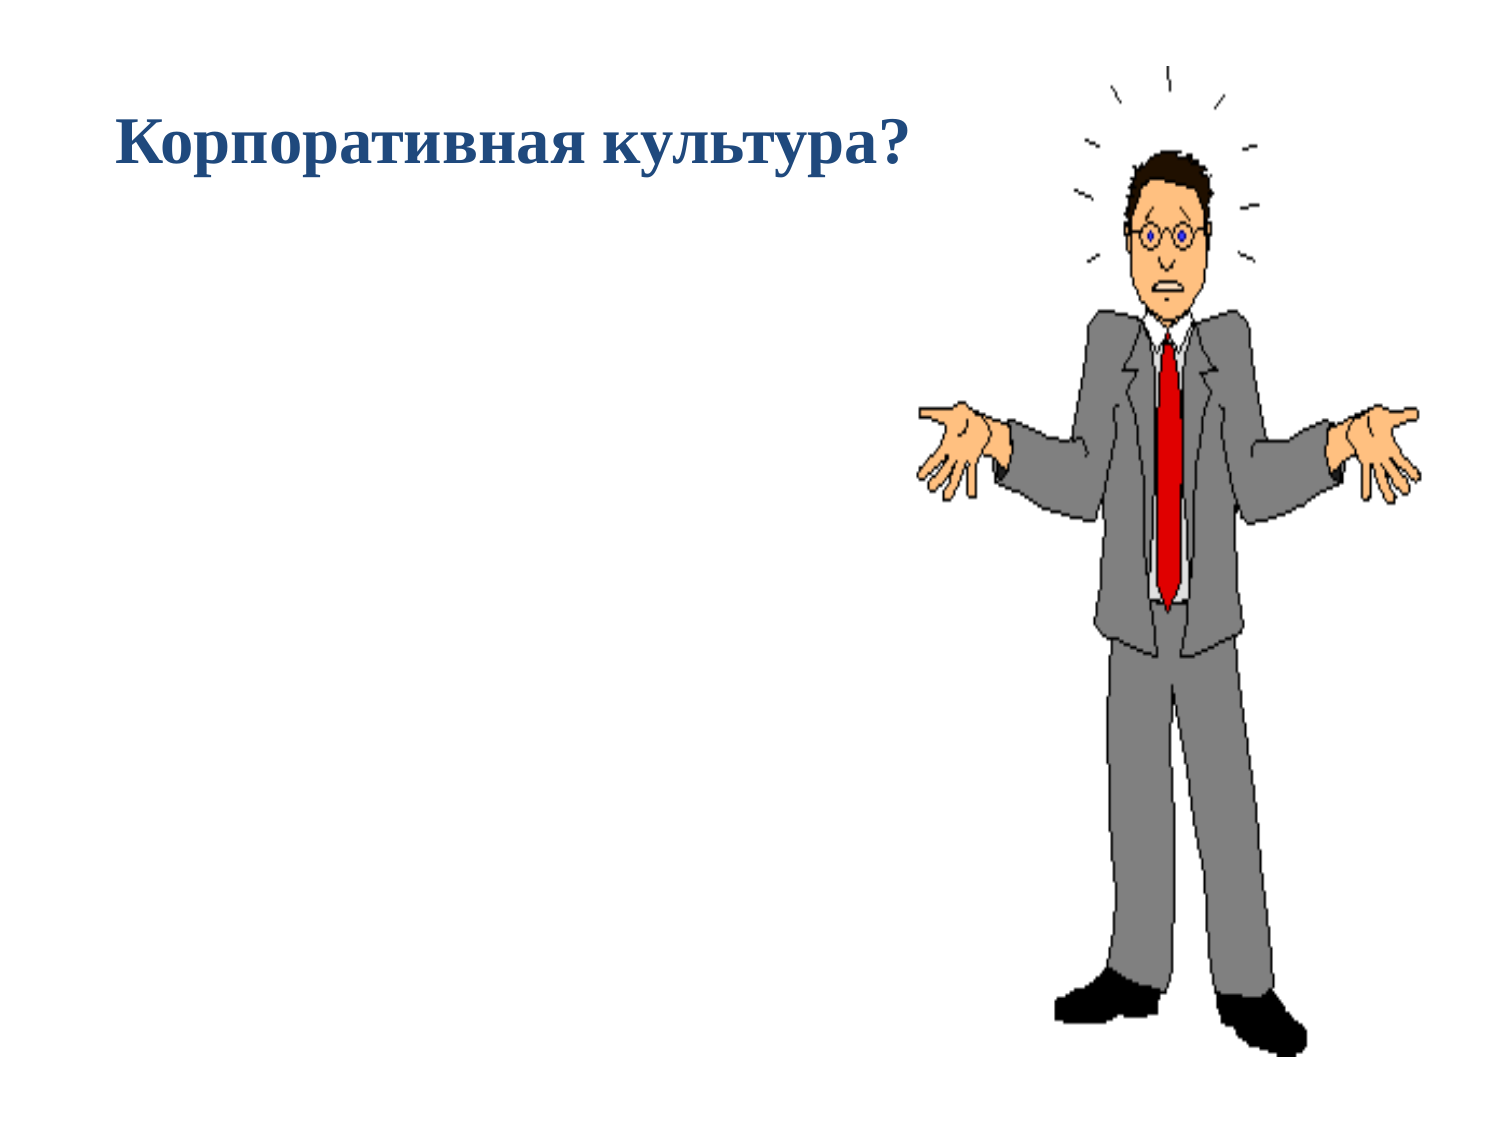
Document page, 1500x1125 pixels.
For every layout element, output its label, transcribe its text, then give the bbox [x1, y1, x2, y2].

picture [915, 66, 1424, 1057]
title Корпоративная культура? [76, 43, 951, 231]
